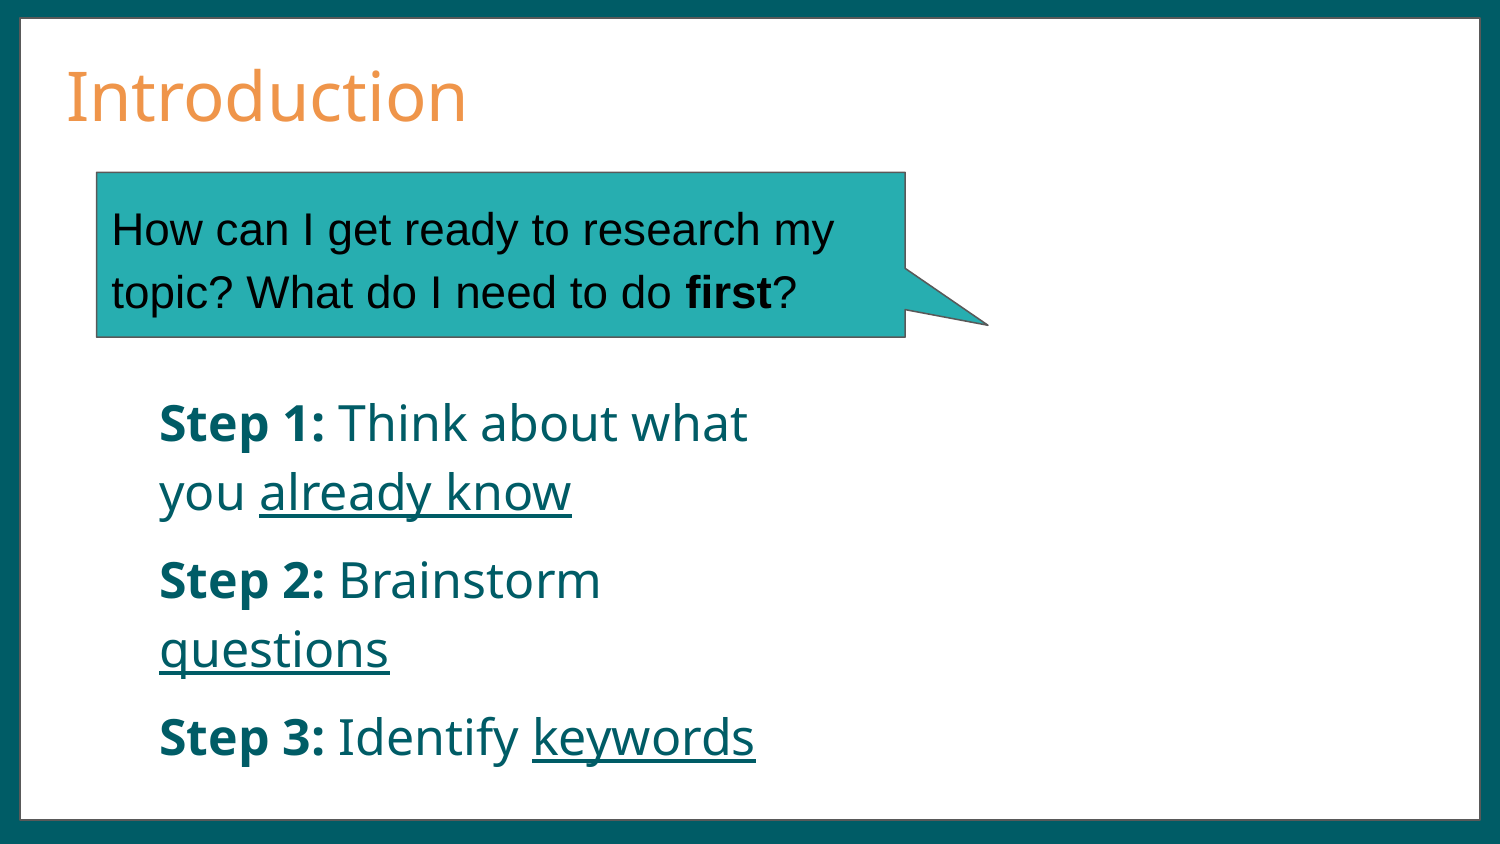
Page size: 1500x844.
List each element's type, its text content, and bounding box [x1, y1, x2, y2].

text_box Step 1: Think about what you already know Step 2: Brainstorm questions Step 3: Identify keywords [144, 367, 827, 781]
title Introduction [51, 25, 1449, 197]
text_box How can I get ready to research my topic? What do I need to do first? [96, 172, 988, 338]
